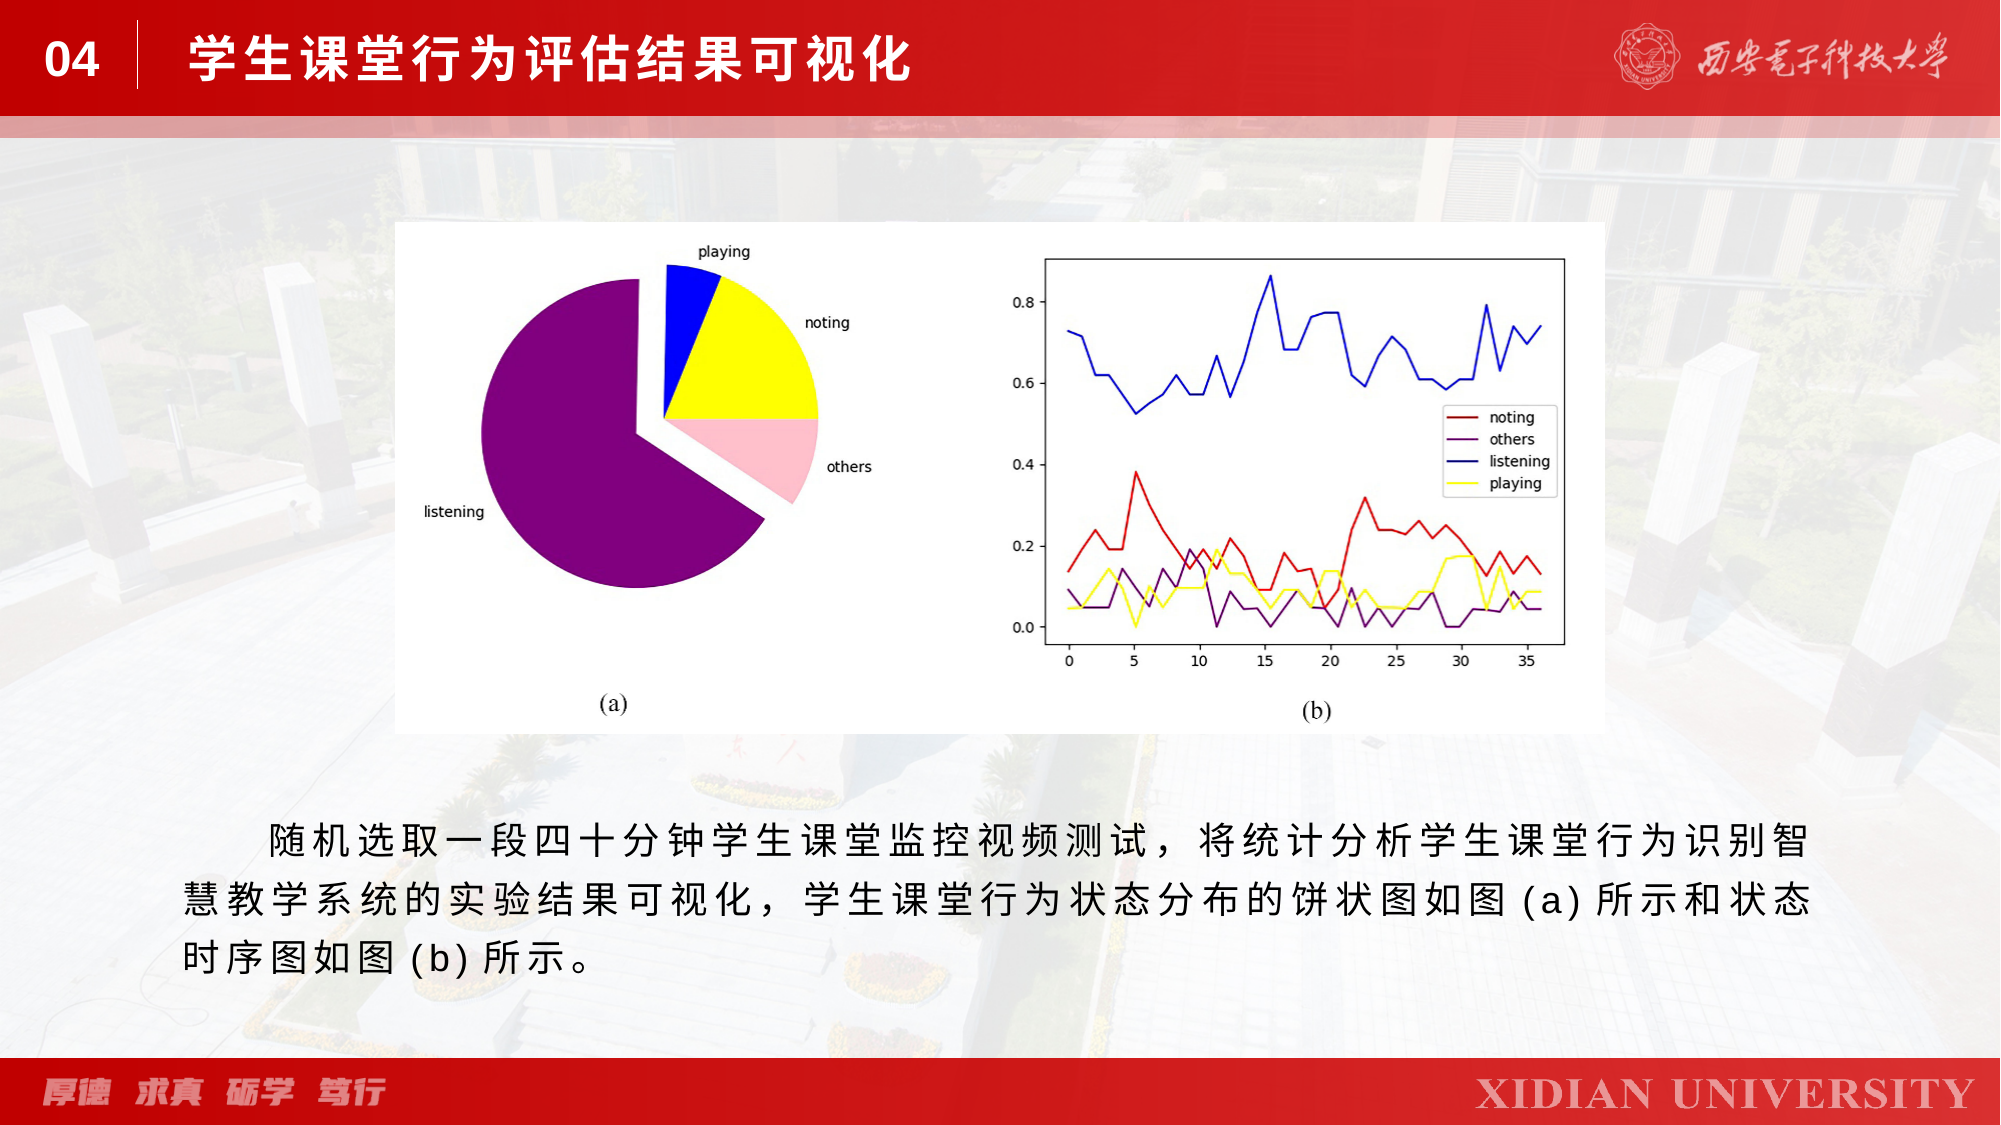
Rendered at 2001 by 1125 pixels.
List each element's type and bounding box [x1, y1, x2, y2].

picture [395, 222, 1605, 735]
text_box [21, 22, 1975, 1125]
text_box [0, 0, 2000, 1125]
